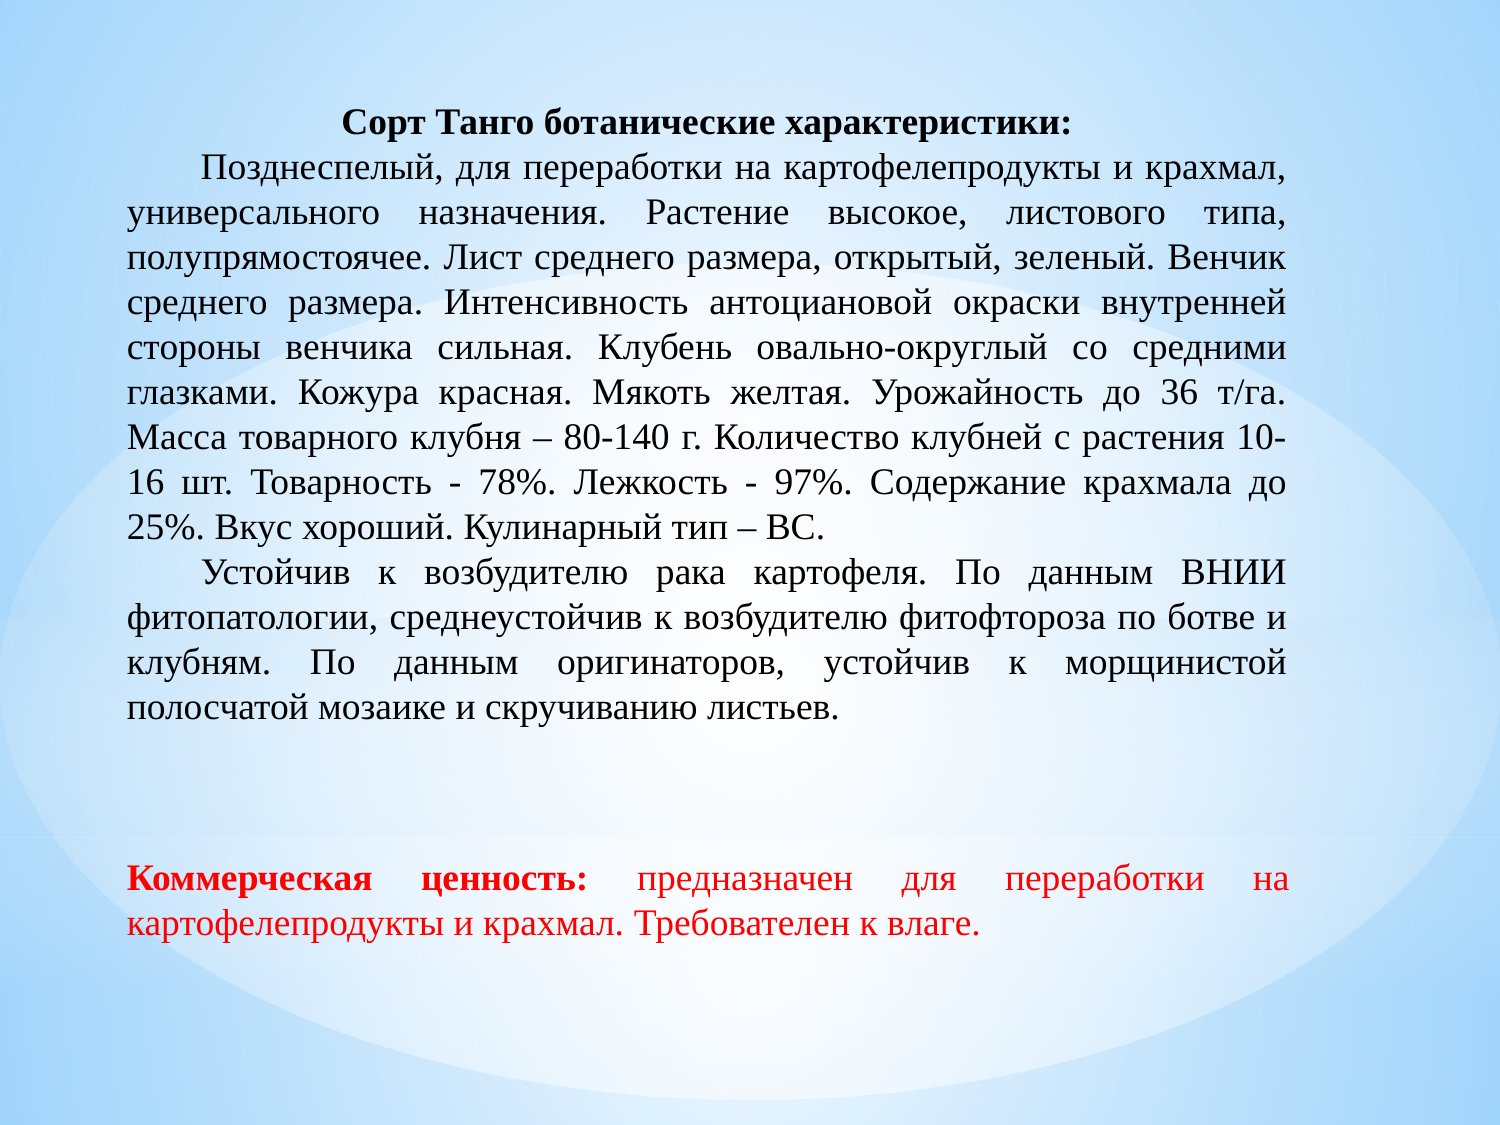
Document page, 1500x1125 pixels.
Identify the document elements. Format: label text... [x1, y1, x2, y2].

text_box Коммерческая ценность: предназначен для переработки на картофелепродукты и крахмал. Требователен к влаге. [112, 845, 1306, 951]
text_box Сорт Танго ботанические характеристики: Позднеспелый, для переработки на картофелепродукты и крахмал, универсального назначения. Растение высокое, листового типа, полупрямостоячее. Лист среднего размера, открытый, зеленый. Венчик среднего размера. Интенсивность антоциановой окраски внутренней стороны венчика сильная. Клубень овально-округлый со средними глазками. Кожура красная. Мякоть желтая. Урожайность до 36 т/га. Масса товарного клубня – 80-140 г. Количество клубней с растения 10-16 шт. Товарность - 78%. Лежкость - 97%. Содержание крахмала до 25%. Вкус хороший. Кулинарный тип – ВС. Устойчив к возбудителю рака картофеля. По данным ВНИИ фитопатологии, среднеустойчив к возбудителю фитофтороза по ботве и клубням. По данным оригинаторов, устойчив к морщинистой полосчатой мозаике и скручиванию листьев. [112, 89, 1303, 735]
